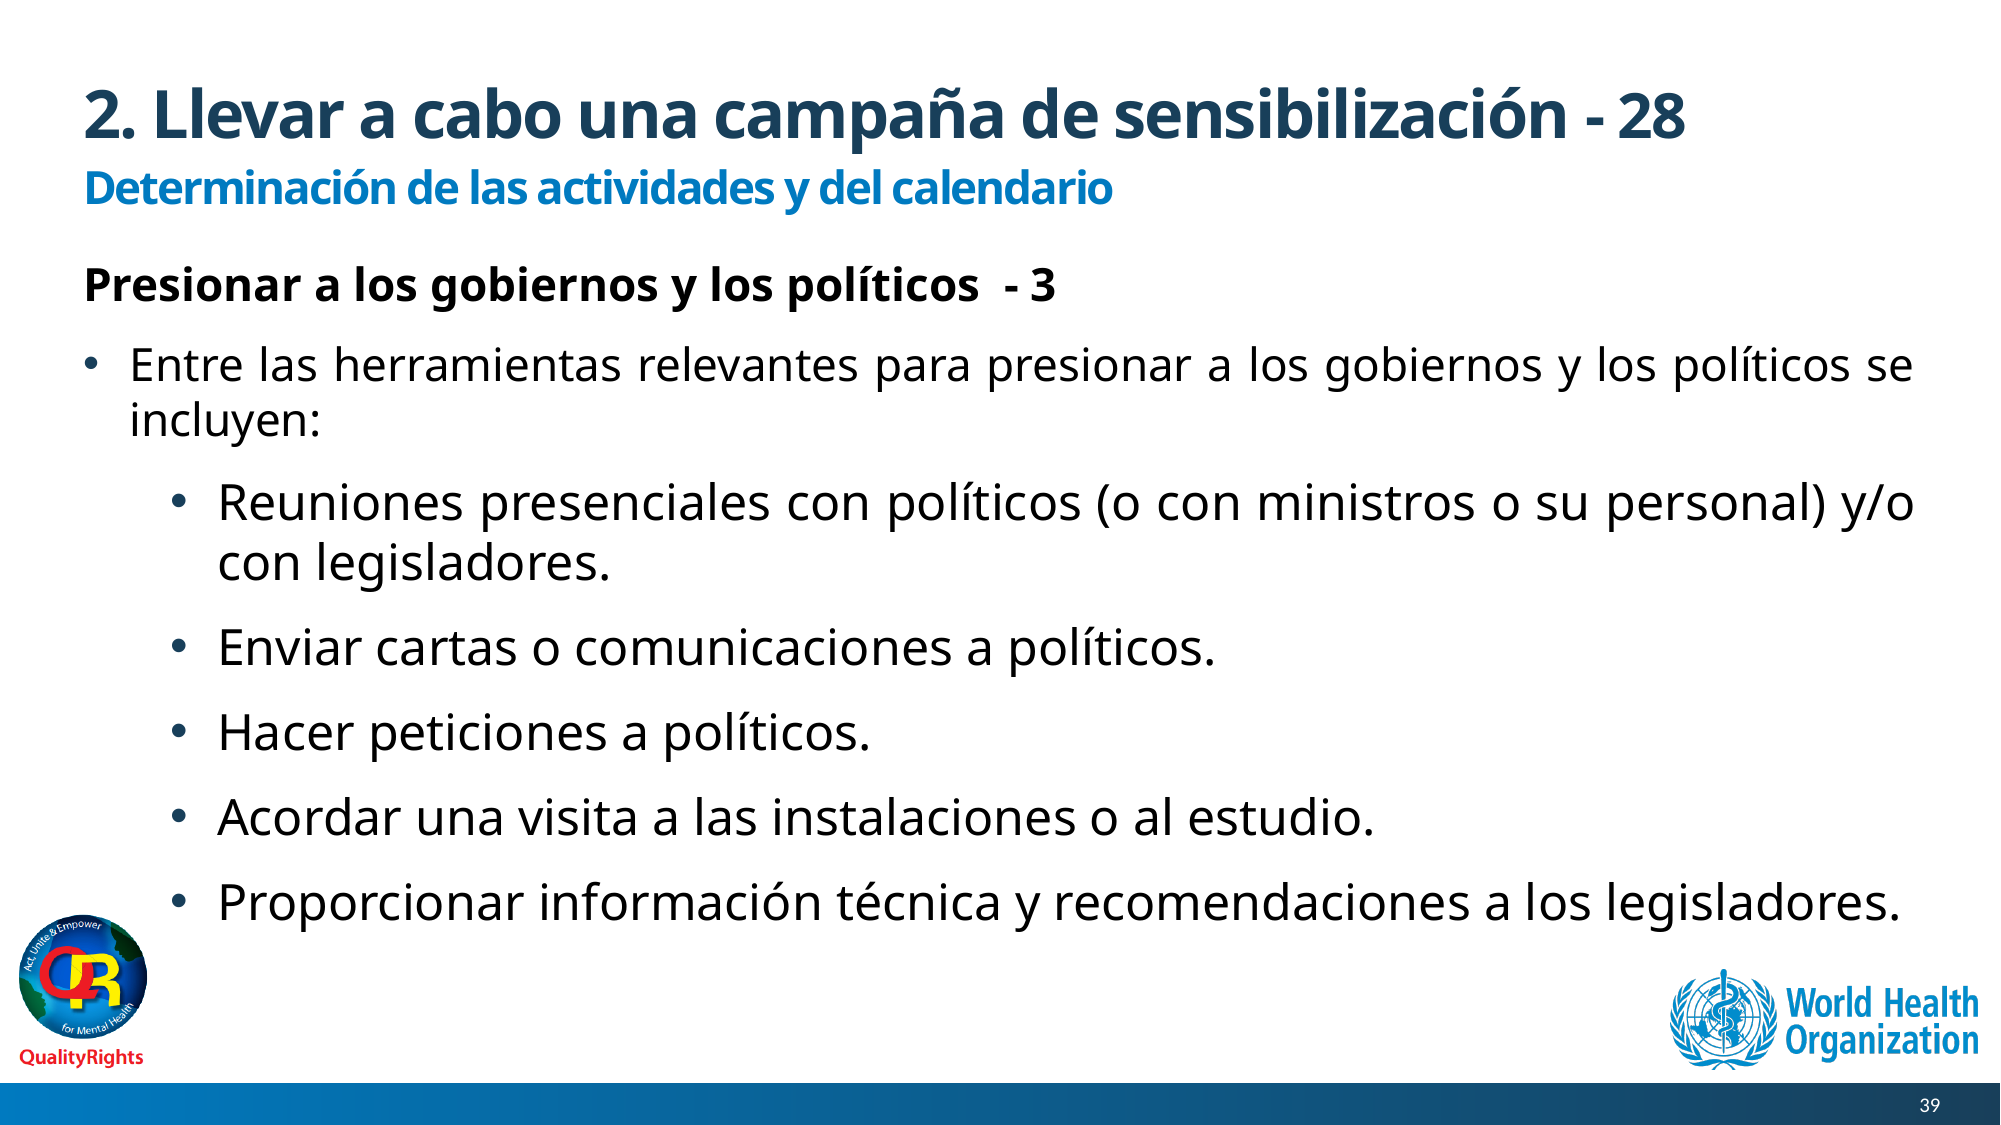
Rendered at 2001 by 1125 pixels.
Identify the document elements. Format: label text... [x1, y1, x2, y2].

picture [1726, 988, 1733, 999]
picture [1670, 1029, 1716, 1070]
picture [1725, 1040, 1747, 1054]
picture [1670, 987, 1680, 1011]
list Determinación de las actividades y del calendario [83, 155, 1917, 215]
picture [1805, 987, 1811, 1003]
picture [1860, 1000, 1865, 1013]
picture [1891, 987, 1897, 999]
list Presionar a los gobiernos y los políticos - 3 Entre las herramientas relevantes para presionar a los gobiernos y los políticos se incluyen: Reuniones presenciales con políticos (o con ministros o su personal) y/o con legisladores. Enviar cartas o comunicaciones a políticos. Hacer peticiones a políticos. Acordar una visita a las instalaciones o al estudio. Proporcionar información técnica y recomendaciones a los legisladores. [83, 247, 1917, 987]
picture [1700, 987, 1711, 992]
picture [1678, 1024, 1682, 1034]
picture [1791, 987, 1798, 1005]
picture [0, 897, 162, 1082]
picture [1730, 969, 1978, 1070]
picture [1716, 1064, 1731, 1070]
picture [1682, 987, 1766, 1060]
title 2. Llevar a cabo una campaña de sensibilización - 28 [83, 83, 1930, 150]
picture [1711, 1021, 1722, 1029]
